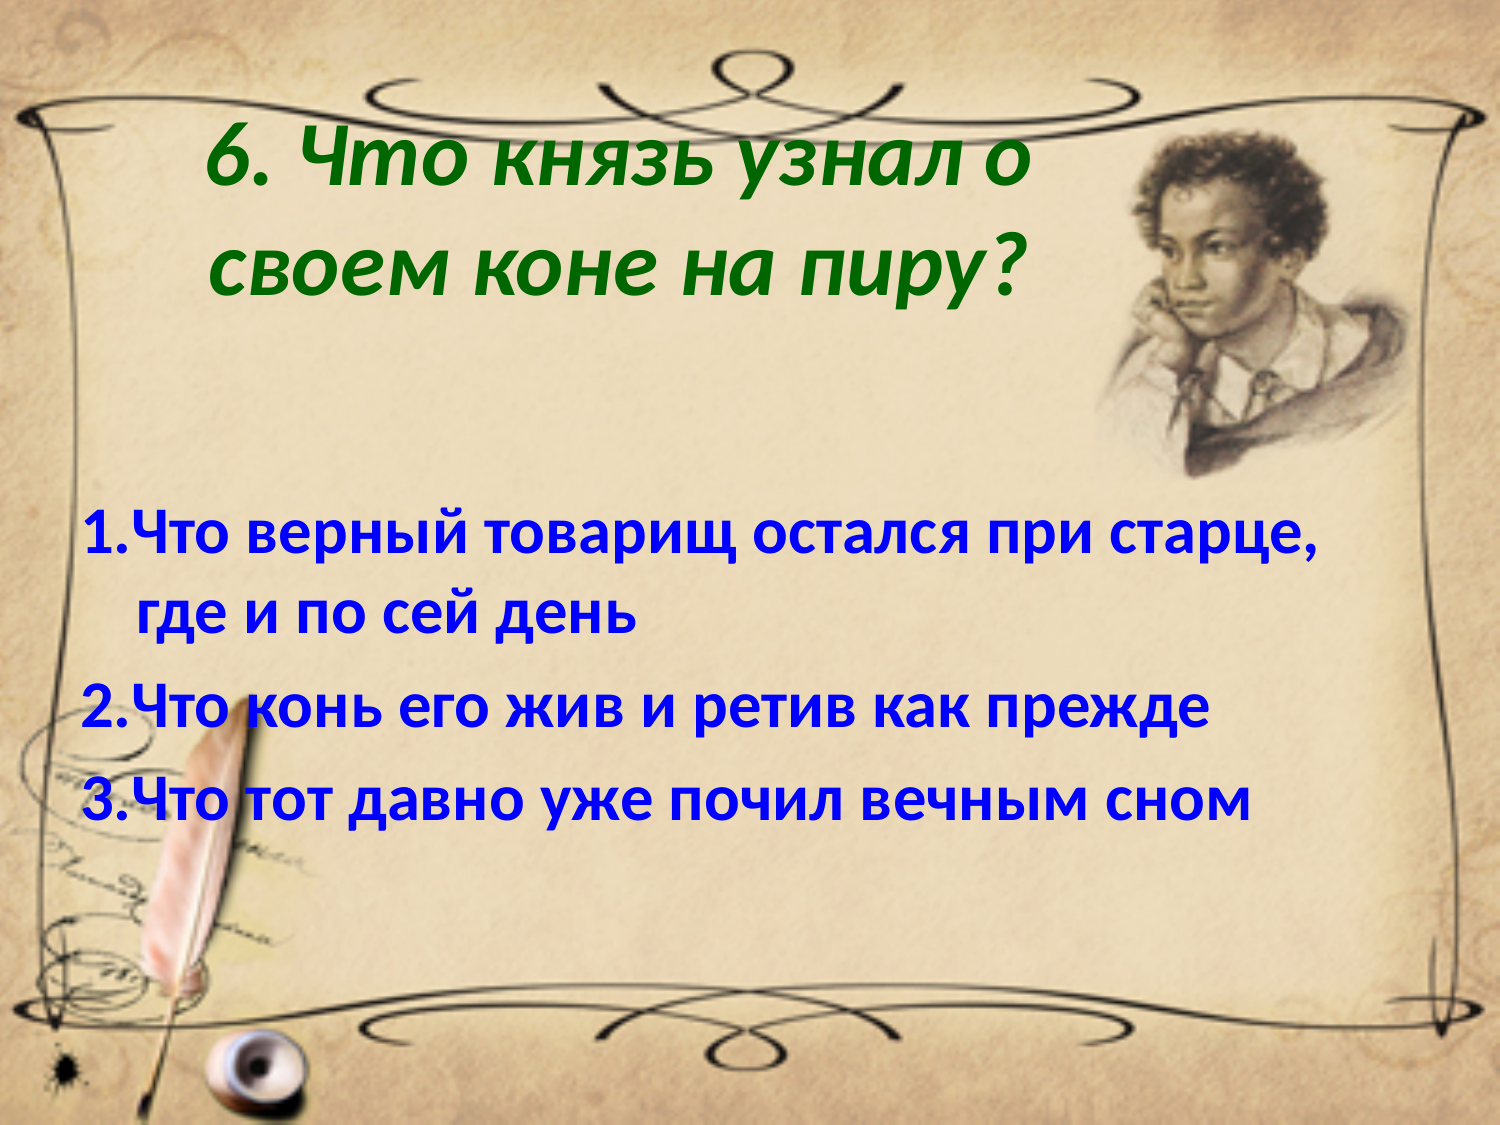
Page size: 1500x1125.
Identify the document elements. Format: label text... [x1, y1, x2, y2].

picture [0, 0, 1500, 1125]
list 1.Что верный товарищ остался при старце, где и по сей день 2.Что конь его жив и ретив как прежде 3.Что тот давно уже почил вечным сном [64, 479, 1415, 981]
title 6. Что князь узнал о своем коне на пиру? [75, 45, 1164, 364]
